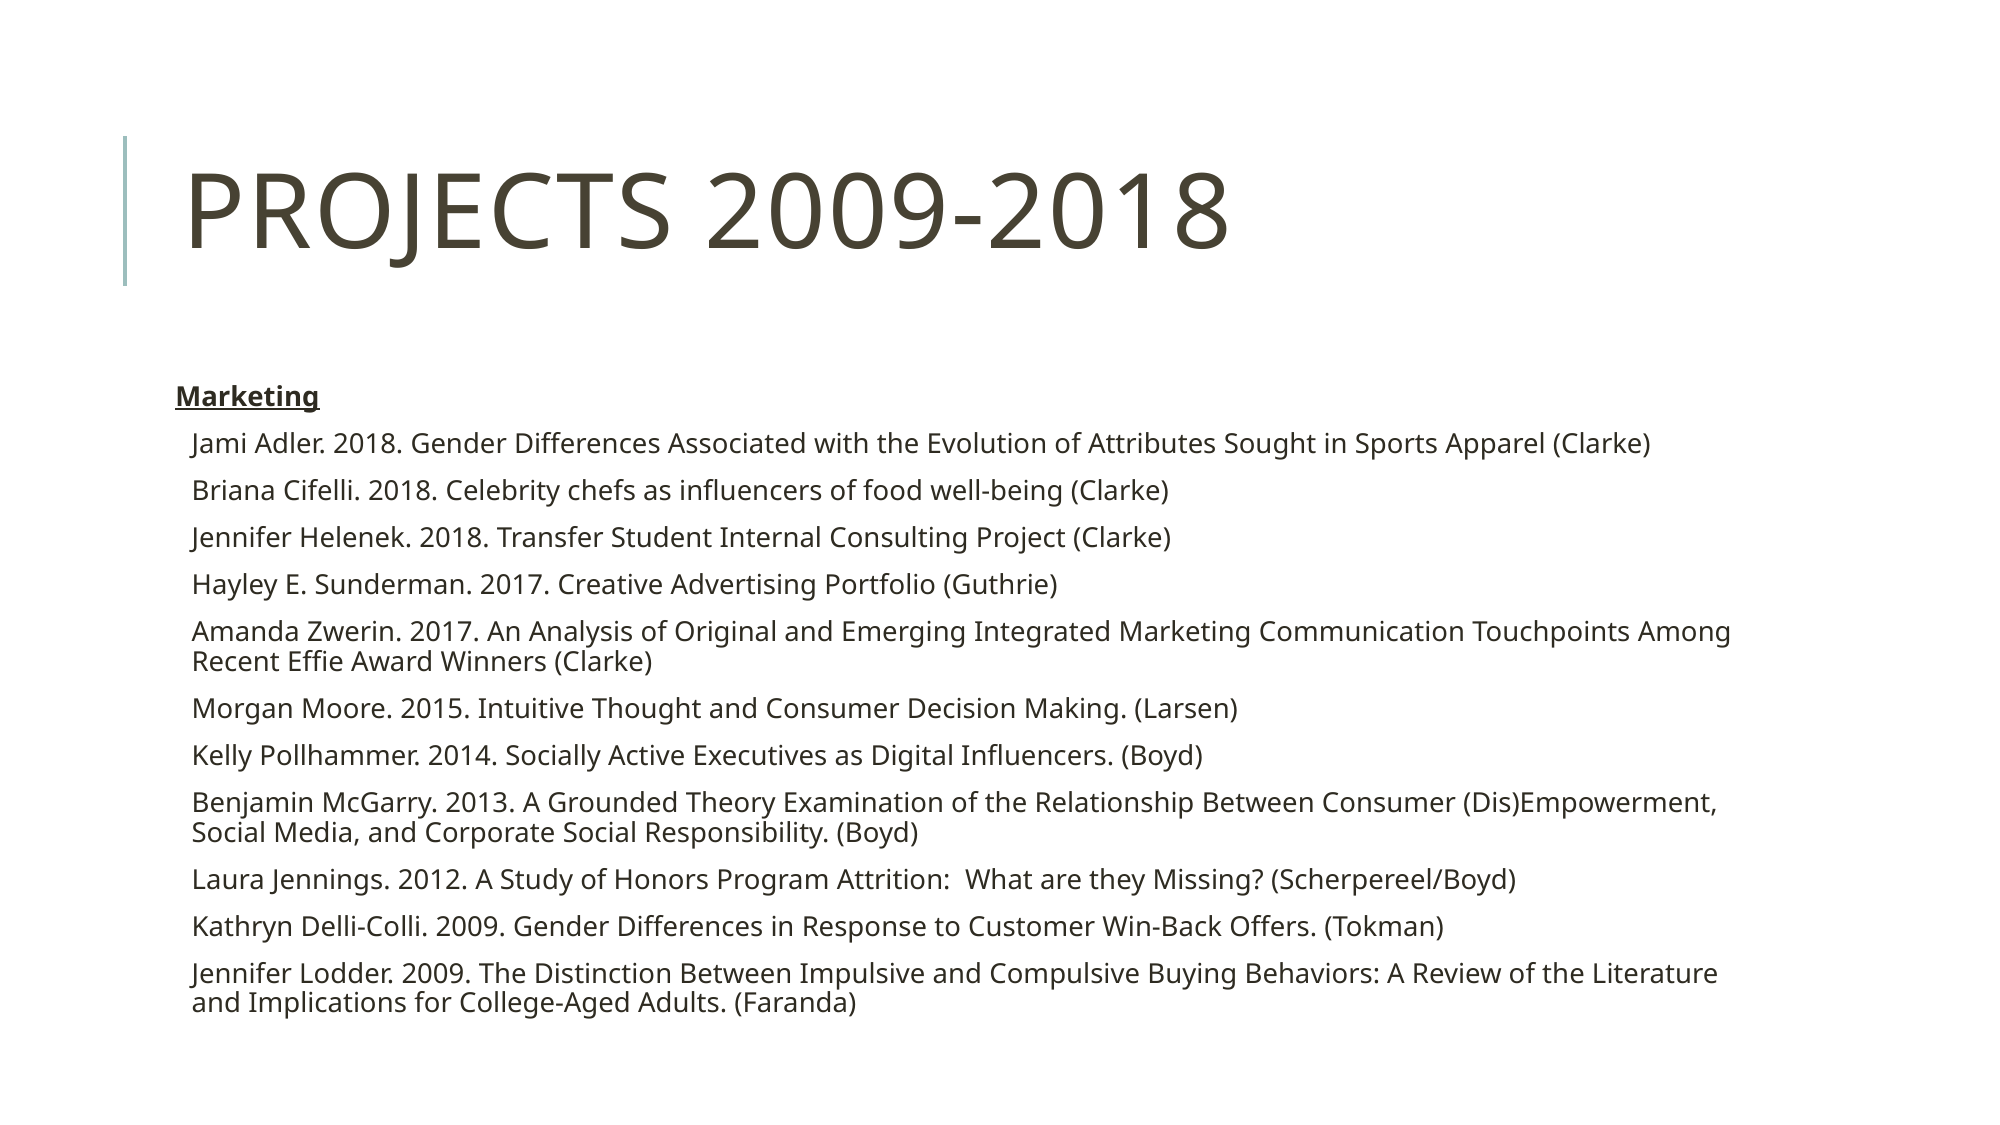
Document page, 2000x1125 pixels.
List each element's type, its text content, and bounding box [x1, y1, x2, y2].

list Marketing Jami Adler. 2018. Gender Differences Associated with the Evolution of Attributes Sought in Sports Apparel (Clarke) Briana Cifelli. 2018. Celebrity chefs as influencers of food well-being (Clarke) Jennifer Helenek. 2018. Transfer Student Internal Consulting Project (Clarke) Hayley E. Sunderman. 2017. Creative Advertising Portfolio (Guthrie) Amanda Zwerin. 2017. An Analysis of Original and Emerging Integrated Marketing Communication Touchpoints Among Recent Effie Award Winners (Clarke) Morgan Moore. 2015. Intuitive Thought and Consumer Decision Making. (Larsen) Kelly Pollhammer. 2014. Socially Active Executives as Digital Influencers. (Boyd) Benjamin McGarry. 2013. A Grounded Theory Examination of the Relationship Between Consumer (Dis)Empowerment, Social Media, and Corporate Social Responsibility. (Boyd) Laura Jennings. 2012. A Study of Honors Program Attrition: What are they Missing? (Scherpereel/Boyd) Kathryn Delli-Colli. 2009. Gender Differences in Response to Customer Win-Back Offers. (Tokman) Jennifer Lodder. 2009. The Distinction Between Impulsive and Compulsive Buying Behaviors: A Review of the Literature and Implications for College-Aged Adults. (Faranda) [167, 375, 1762, 1035]
title PROJECTS 2009-2018 [167, 96, 1762, 342]
